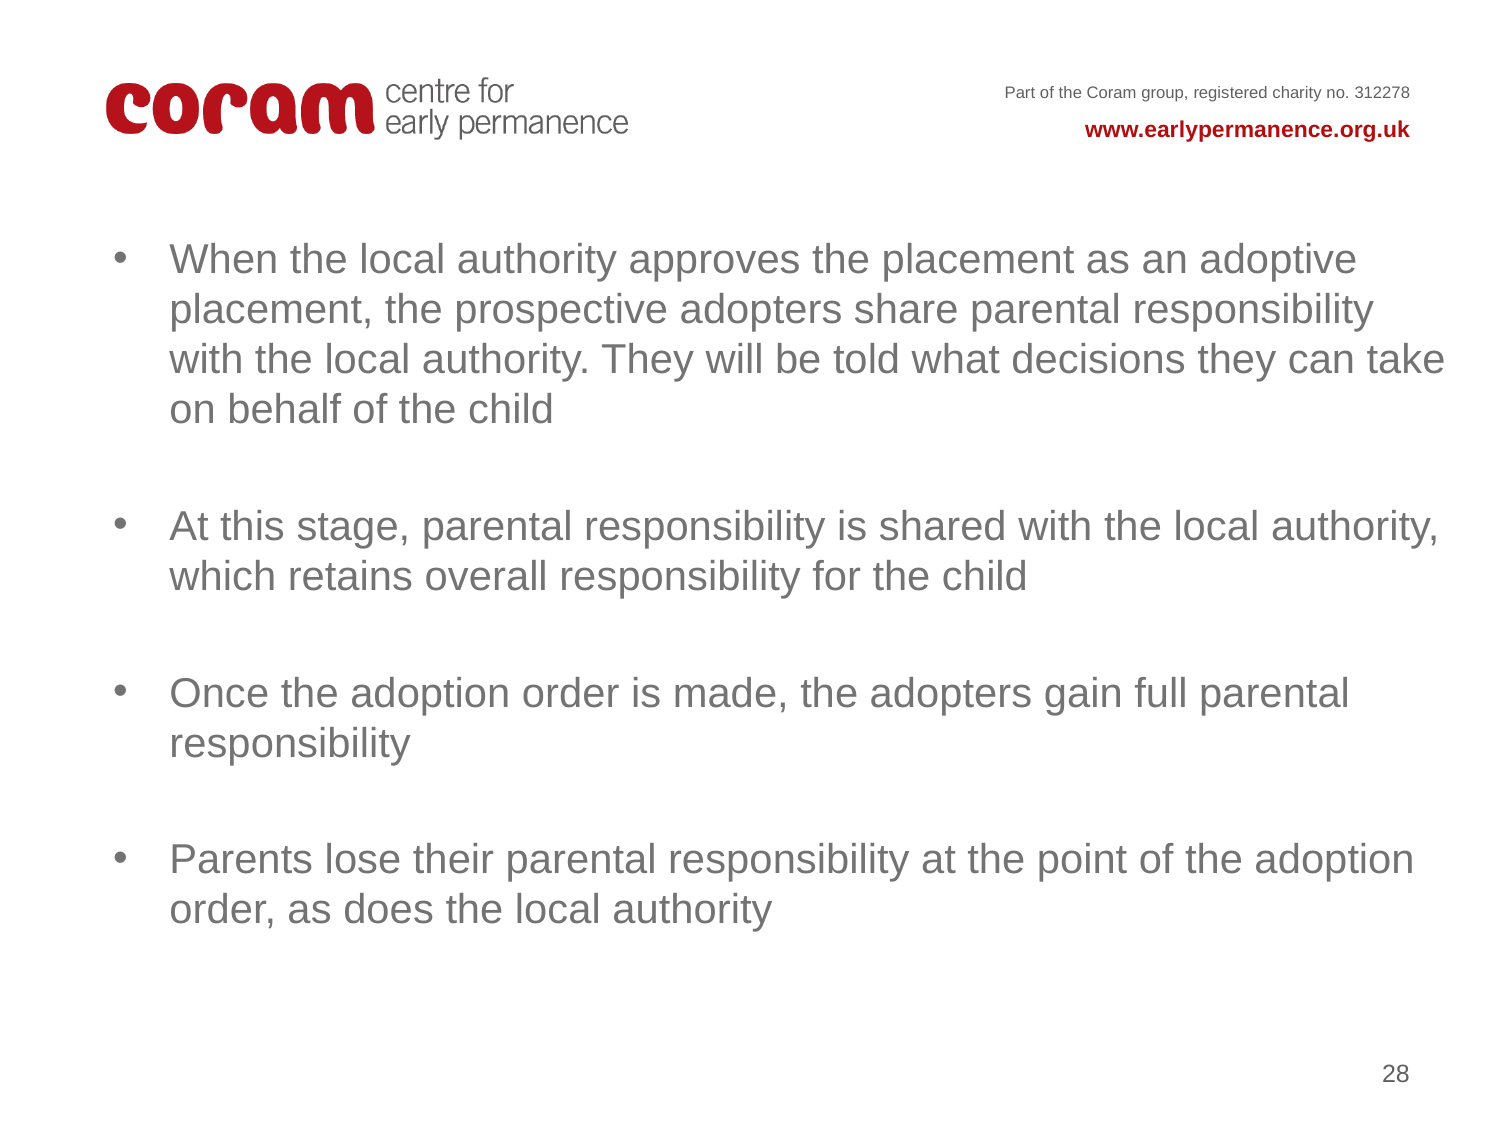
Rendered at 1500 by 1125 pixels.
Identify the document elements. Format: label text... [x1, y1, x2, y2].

slide_number 28 [1250, 1042, 1425, 1103]
text_box When the local authority approves the placement as an adoptive placement, the prospective adopters share parental responsibility with the local authority. They will be told what decisions they can take on behalf of the child At this stage, parental responsibility is shared with the local authority, which retains overall responsibility for the child Once the adoption order is made, the adopters gain full parental responsibility Parents lose their parental responsibility at the point of the adoption order, as does the local authority [24, 24, 1473, 965]
